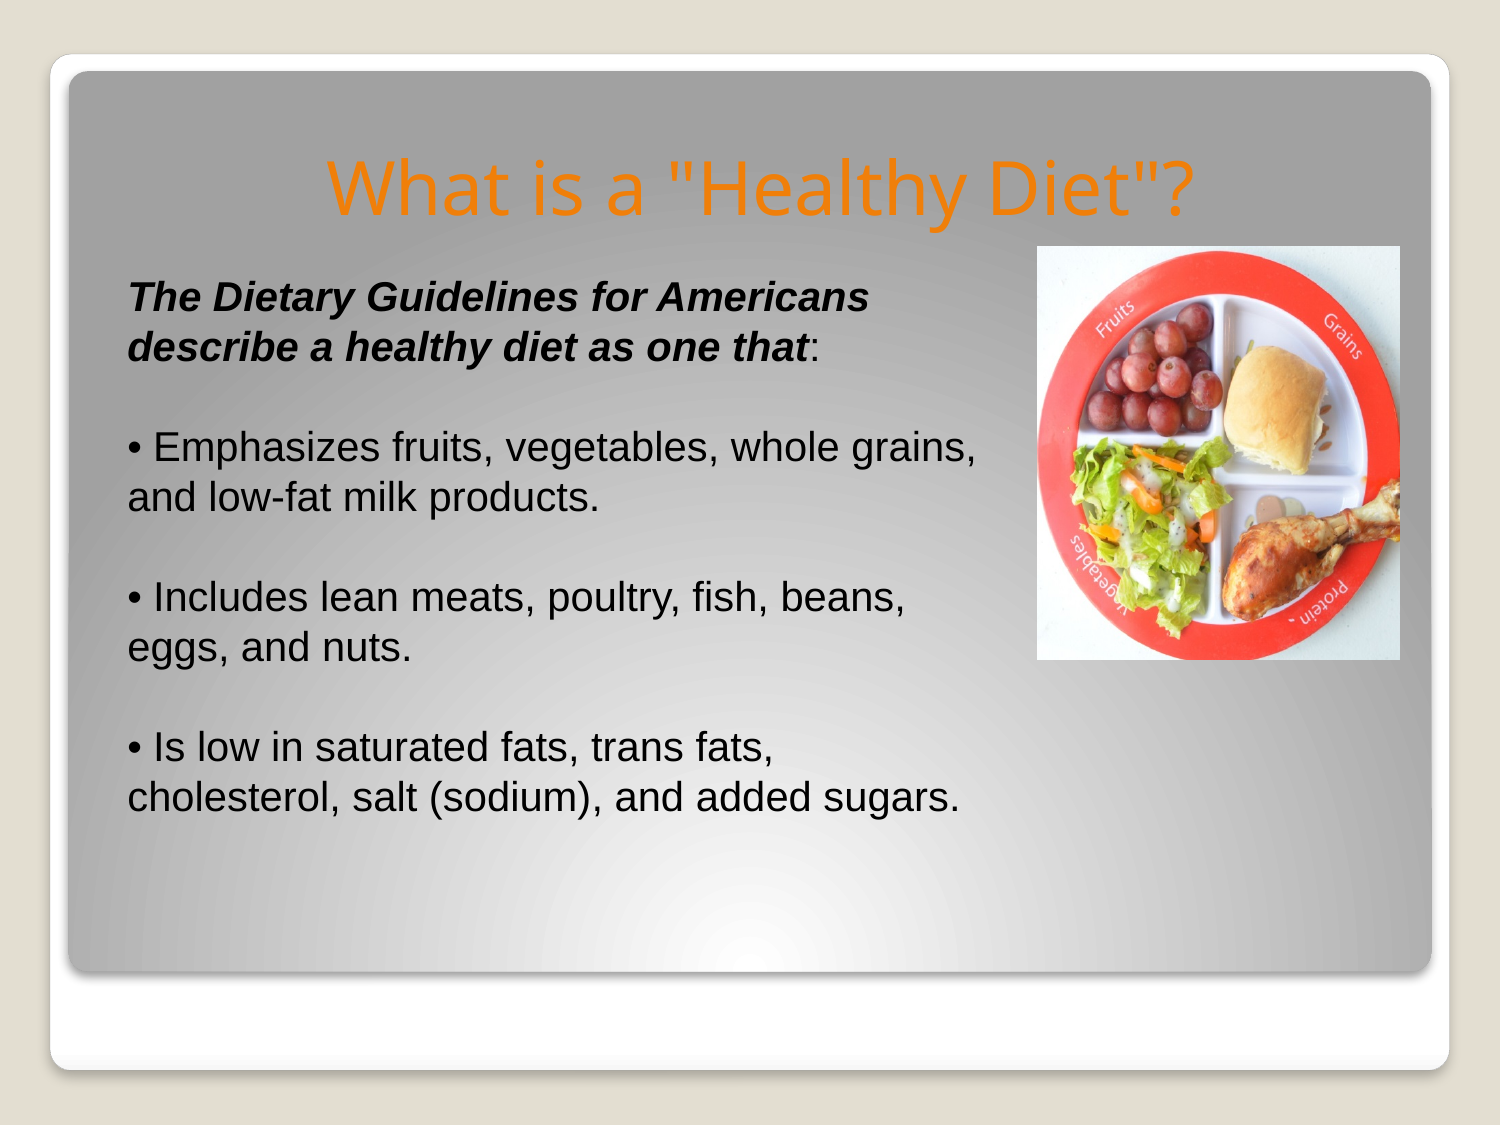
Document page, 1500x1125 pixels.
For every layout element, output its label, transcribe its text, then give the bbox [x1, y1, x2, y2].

picture [1037, 246, 1401, 660]
title What is a "Healthy Diet"? [125, 87, 1397, 238]
text_box The Dietary Guidelines for Americans describe a healthy diet as one that: • Emphasizes fruits, vegetables, whole grains, and low-fat milk products. • Includes lean meats, poultry, fish, beans, eggs, and nuts. • Is low in saturated fats, trans fats, cholesterol, salt (sodium), and added sugars. [112, 262, 1013, 878]
list [62, 262, 988, 963]
